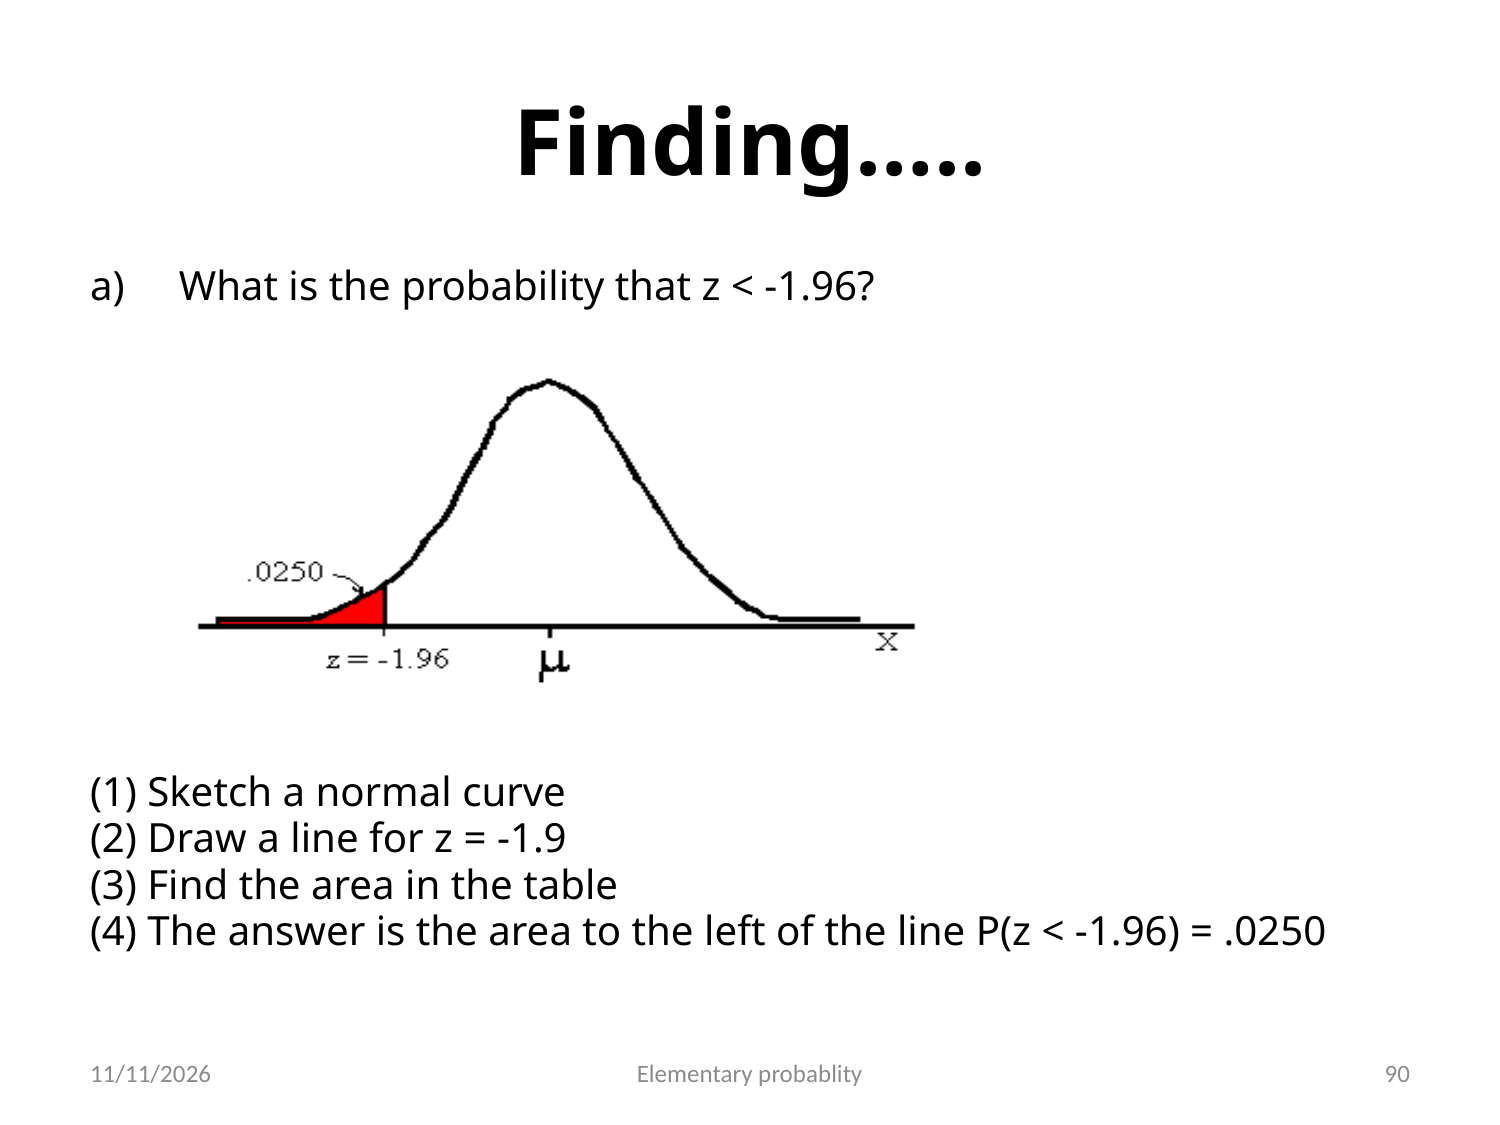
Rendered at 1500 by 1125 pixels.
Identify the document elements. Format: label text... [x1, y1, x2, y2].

footer Elementary probablity [512, 1042, 988, 1103]
title Finding….. [75, 45, 1425, 233]
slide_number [75, 1042, 425, 1103]
list What is the probability that z < -1.96? (1) Sketch a normal curve (2) Draw a line for z = -1.9 (3) Find the area in the table (4) The answer is the area to the left of the line P(z < -1.96) = .0250 [75, 262, 1425, 1005]
picture [162, 324, 951, 713]
slide_number 90 [1074, 1042, 1425, 1103]
